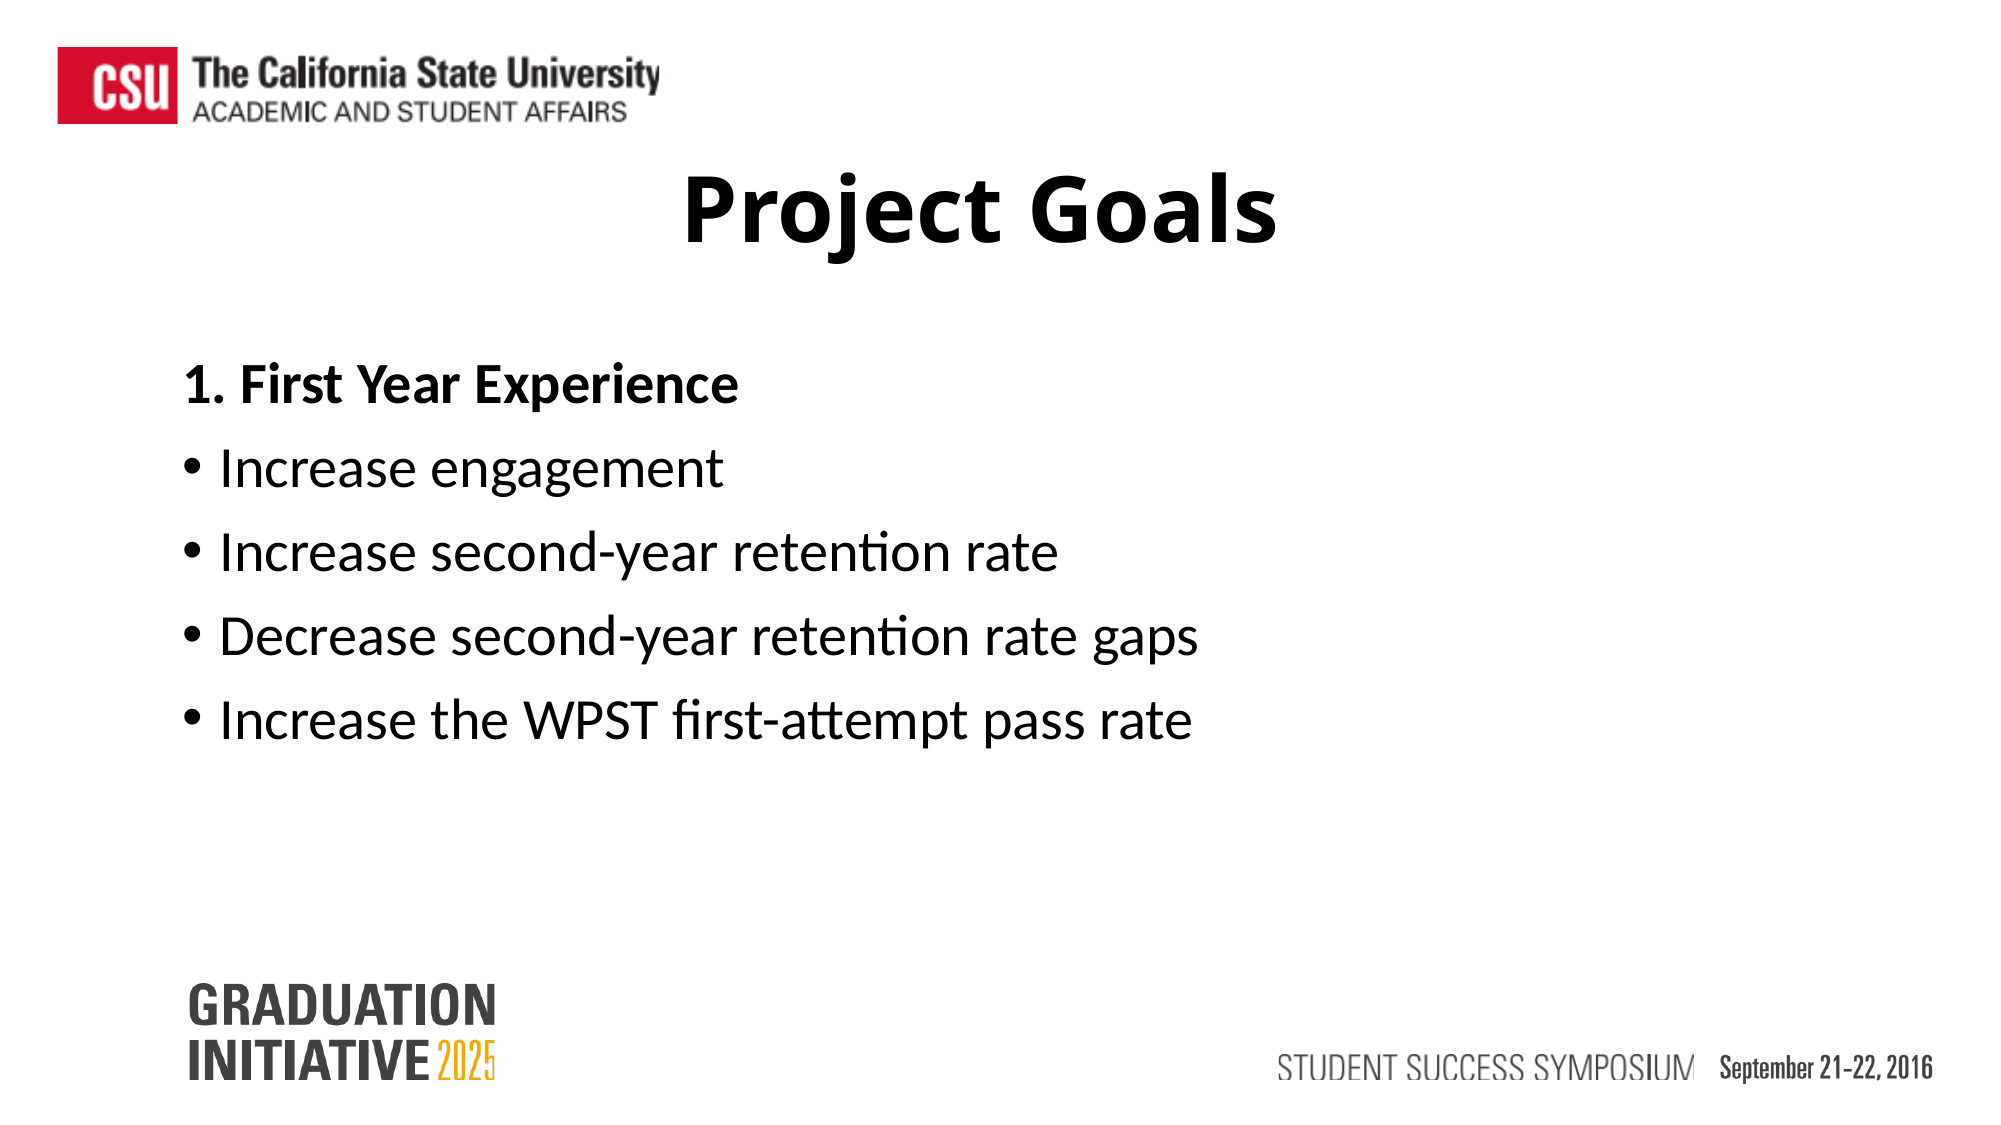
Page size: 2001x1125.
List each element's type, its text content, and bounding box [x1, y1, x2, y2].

title Project Goals [117, 103, 1843, 322]
list 1. First Year Experience Increase engagement Increase second-year retention rate Decrease second-year retention rate gaps Increase the WPST first-attempt pass rate [167, 346, 1893, 1060]
picture [1693, 1048, 1959, 1093]
